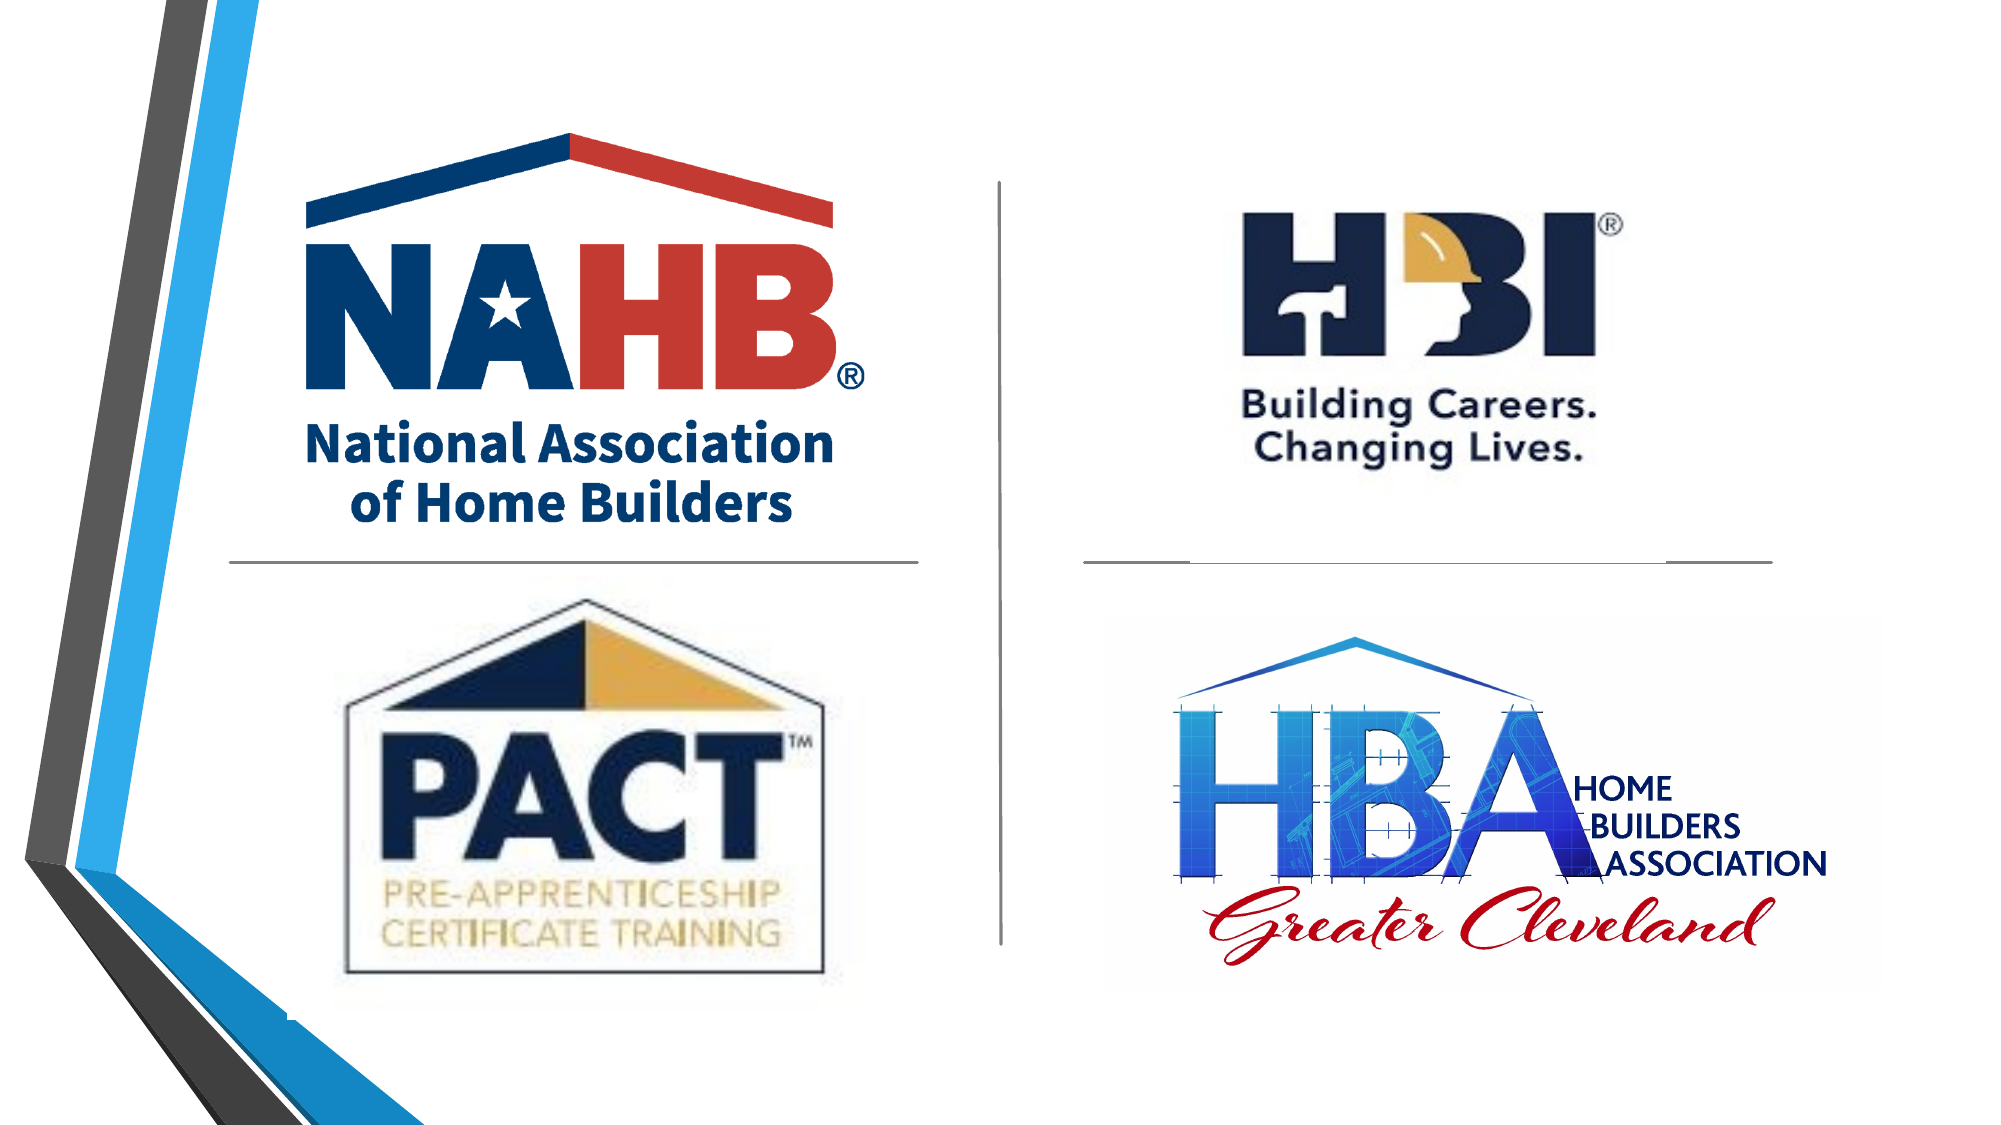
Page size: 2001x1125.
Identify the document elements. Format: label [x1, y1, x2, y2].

text_box [998, 182, 1002, 945]
picture [1105, 614, 1883, 990]
picture [306, 131, 865, 523]
picture [286, 575, 895, 1021]
picture [1190, 116, 1666, 563]
